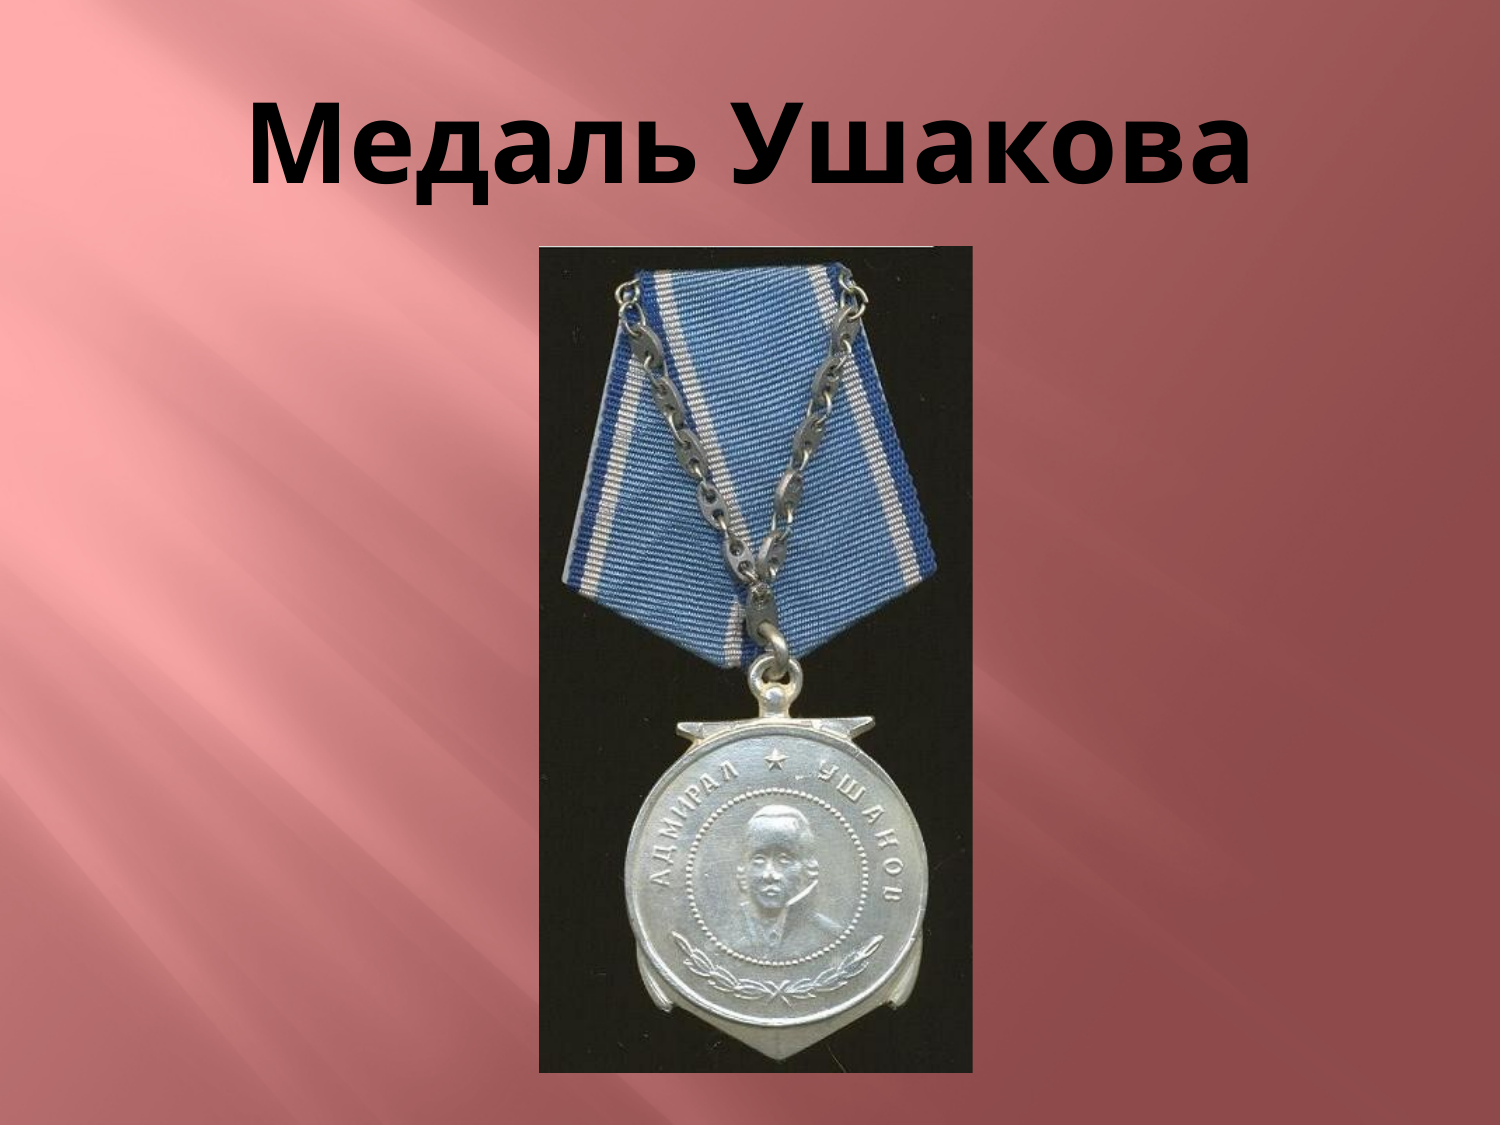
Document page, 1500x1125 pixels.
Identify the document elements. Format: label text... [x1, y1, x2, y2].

title Медаль Ушакова [75, 45, 1425, 233]
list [538, 245, 973, 1074]
